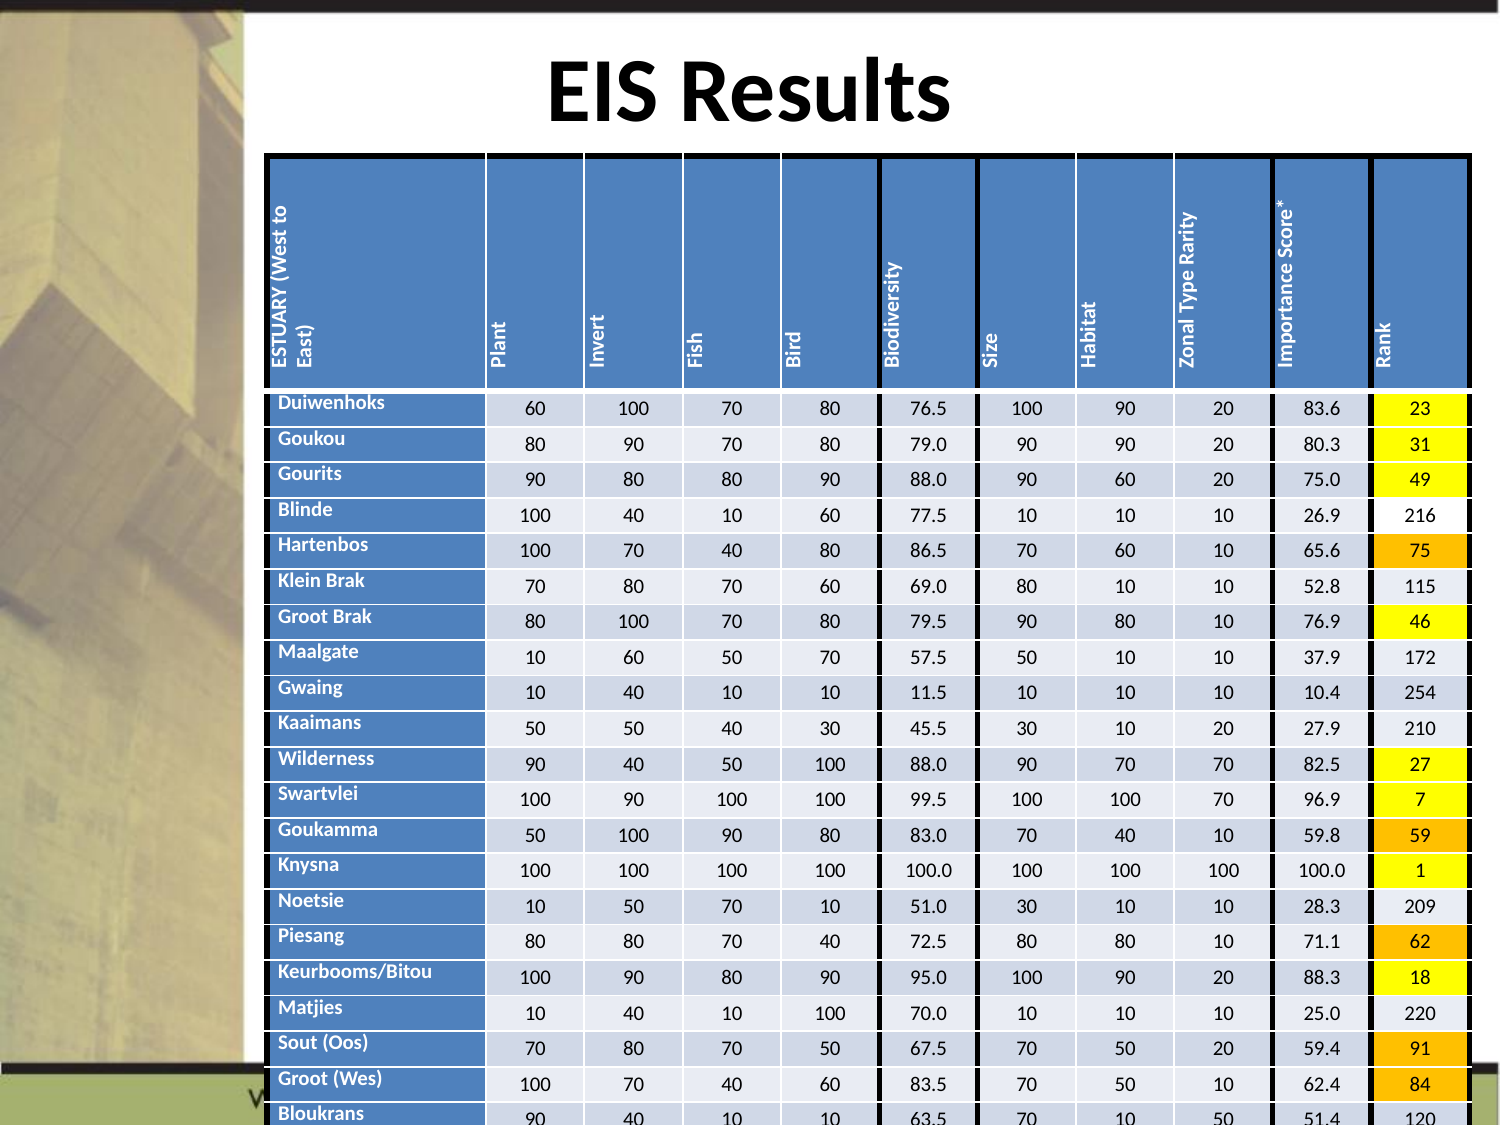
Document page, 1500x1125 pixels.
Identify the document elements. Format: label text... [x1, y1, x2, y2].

table_cell 80 [585, 463, 682, 497]
table_cell 50 [585, 890, 682, 924]
table_cell 100 [782, 783, 877, 817]
table_cell 100 [585, 394, 682, 426]
table_header Bird [782, 159, 877, 388]
table_cell 76.5 [882, 394, 975, 426]
table_cell 220 [1374, 996, 1467, 1030]
table_cell 20 [1175, 428, 1270, 461]
table_cell 100 [782, 996, 877, 1030]
table_cell 40 [684, 534, 780, 568]
table_cell 40 [782, 925, 877, 959]
table_cell 70 [684, 925, 780, 959]
table_cell 20 [1175, 463, 1270, 497]
title EIS Results [75, 21, 1425, 168]
table_cell 83.6 [1275, 394, 1368, 426]
table_cell 10 [1077, 890, 1173, 924]
table_cell 100 [487, 499, 583, 532]
table_header Zonal Type Rarity [1175, 159, 1270, 388]
table_cell 52.8 [1275, 570, 1368, 604]
table_cell 79.5 [882, 605, 975, 639]
table_cell 10 [980, 676, 1075, 710]
table_cell 10 [1175, 1068, 1270, 1101]
table_cell 60 [487, 394, 583, 426]
table_cell 30 [980, 890, 1075, 924]
table_cell Knysna [270, 854, 485, 888]
table_cell 40 [585, 499, 682, 532]
table_cell 50 [585, 712, 682, 746]
table_cell 115 [1374, 570, 1467, 604]
table_cell 37.9 [1275, 641, 1368, 675]
table_cell 60 [782, 1068, 877, 1101]
table_cell 100 [980, 783, 1075, 817]
table_cell 80 [782, 819, 877, 852]
table_cell 1 [1374, 854, 1467, 888]
table_cell 40 [585, 1103, 682, 1125]
table_cell 80 [782, 534, 877, 568]
table_cell 10 [1175, 641, 1270, 675]
table_cell 70 [684, 890, 780, 924]
table_cell 59 [1374, 819, 1467, 852]
table_cell 100 [980, 394, 1075, 426]
table_cell Swartvlei [270, 783, 485, 817]
table_cell 90 [487, 463, 583, 497]
table_cell 100 [487, 854, 583, 888]
table_cell 20 [1175, 1032, 1270, 1066]
table_cell 70 [980, 819, 1075, 852]
table_cell 77.5 [882, 499, 975, 532]
table_header Plant [487, 159, 583, 388]
table_cell 50 [980, 641, 1075, 675]
table_cell 40 [684, 1068, 780, 1101]
table_header Habitat [1077, 159, 1173, 388]
table_cell 100 [684, 854, 780, 888]
table_cell 96.9 [1275, 783, 1368, 817]
table_cell 10 [684, 499, 780, 532]
table_cell 10 [980, 996, 1075, 1030]
table_cell 10 [1077, 996, 1173, 1030]
table_cell 120 [1374, 1103, 1467, 1125]
table_cell 49 [1374, 463, 1467, 497]
table_cell 40 [585, 996, 682, 1030]
table_cell 40 [684, 712, 780, 746]
table_cell 90 [980, 428, 1075, 461]
table_cell 45.5 [882, 712, 975, 746]
table_cell 209 [1374, 890, 1467, 924]
table_cell 10 [684, 676, 780, 710]
table_header ESTUARY (West to East) [270, 159, 485, 388]
table_cell 10 [1077, 712, 1173, 746]
table_cell 90 [980, 748, 1075, 781]
table_cell 59.8 [1275, 819, 1368, 852]
table_cell 88.3 [1275, 961, 1368, 995]
table_cell 70 [1077, 748, 1173, 781]
table_cell 28.3 [1275, 890, 1368, 924]
table_cell 86.5 [882, 534, 975, 568]
table_cell 100 [487, 1068, 583, 1101]
table_cell 50 [782, 1032, 877, 1066]
table_cell 80 [980, 570, 1075, 604]
table_cell Maalgate [270, 641, 485, 675]
table_cell 10 [1175, 819, 1270, 852]
table_cell 83.0 [882, 819, 975, 852]
table_cell 100.0 [1275, 854, 1368, 888]
table_cell 59.4 [1275, 1032, 1368, 1066]
table_cell 80 [585, 570, 682, 604]
table_cell 80 [487, 428, 583, 461]
table_cell 20 [1175, 394, 1270, 426]
table_cell 50 [684, 748, 780, 781]
table_cell 10 [684, 1103, 780, 1125]
table_cell 62.4 [1275, 1068, 1368, 1101]
table_cell 10 [782, 1103, 877, 1125]
table_cell 50 [1077, 1032, 1173, 1066]
table_cell 80 [782, 394, 877, 426]
table_cell 90 [1077, 428, 1173, 461]
table_cell 76.9 [1275, 605, 1368, 639]
table_cell Piesang [270, 925, 485, 959]
table_cell 30 [782, 712, 877, 746]
table_cell Duiwenhoks [270, 394, 485, 426]
table_cell 10 [1175, 676, 1270, 710]
table_cell 50 [1175, 1103, 1270, 1125]
table_cell 80 [487, 605, 583, 639]
table_cell 84 [1374, 1068, 1467, 1101]
table_cell 70 [684, 394, 780, 426]
table_cell 10 [1175, 534, 1270, 568]
table_cell 62 [1374, 925, 1467, 959]
table_cell 60 [1077, 463, 1173, 497]
table_cell 70 [684, 605, 780, 639]
table_cell 70 [1175, 748, 1270, 781]
table_cell 100 [782, 854, 877, 888]
table_cell 70 [980, 1103, 1075, 1125]
table_cell 95.0 [882, 961, 975, 995]
table_cell 70 [684, 1032, 780, 1066]
table_cell 50 [487, 819, 583, 852]
table_cell 90 [585, 783, 682, 817]
table_cell 60 [585, 641, 682, 675]
table_cell 10 [782, 676, 877, 710]
table_cell 10 [1175, 996, 1270, 1030]
table_cell 60 [782, 570, 877, 604]
table_cell 100 [585, 819, 682, 852]
table_cell 70 [585, 1068, 682, 1101]
table_cell 10 [1175, 499, 1270, 532]
table_cell 10 [1077, 641, 1173, 675]
table_cell 70 [1175, 783, 1270, 817]
table_cell 63.5 [882, 1103, 975, 1125]
table_cell 83.5 [882, 1068, 975, 1101]
table_cell 90 [487, 748, 583, 781]
table_cell 90 [782, 463, 877, 497]
table_cell 7 [1374, 783, 1467, 817]
table_cell 71.1 [1275, 925, 1368, 959]
table_cell 90 [980, 605, 1075, 639]
table_cell 11.5 [882, 676, 975, 710]
table_cell 99.5 [882, 783, 975, 817]
table_cell 90 [585, 428, 682, 461]
table_cell 40 [585, 748, 682, 781]
table_cell 69.0 [882, 570, 975, 604]
table_cell 31 [1374, 428, 1467, 461]
picture [0, 0, 1500, 1125]
table_cell 82.5 [1275, 748, 1368, 781]
table_cell 90 [782, 961, 877, 995]
table_cell 10 [1175, 925, 1270, 959]
table_cell Blinde [270, 499, 485, 532]
table_cell 80 [782, 605, 877, 639]
table_cell 40 [1077, 819, 1173, 852]
table_cell 90 [487, 1103, 583, 1125]
table_cell 70 [980, 1068, 1075, 1101]
table_cell 100 [487, 961, 583, 995]
table_cell 27.9 [1275, 712, 1368, 746]
table_cell 26.9 [1275, 499, 1368, 532]
table_header Invert [585, 159, 682, 388]
table_cell 20 [1175, 712, 1270, 746]
table_cell 80 [1077, 925, 1173, 959]
table_cell 100 [585, 854, 682, 888]
table_cell 72.5 [882, 925, 975, 959]
table_cell 70 [782, 641, 877, 675]
table_cell 10 [684, 996, 780, 1030]
table_cell 10 [487, 676, 583, 710]
table_cell 90 [1077, 394, 1173, 426]
table_cell 100 [585, 605, 682, 639]
table_cell 91 [1374, 1032, 1467, 1066]
table_cell 46 [1374, 605, 1467, 639]
table_cell Groot Brak [270, 605, 485, 639]
table_cell 90 [980, 463, 1075, 497]
table_cell 50 [684, 641, 780, 675]
table_cell 100 [487, 783, 583, 817]
table_cell Gwaing [270, 676, 485, 710]
table_cell 80 [684, 463, 780, 497]
table_cell 70 [684, 570, 780, 604]
table_cell 90 [585, 961, 682, 995]
table_cell 50 [1077, 1068, 1173, 1101]
table_cell 90 [684, 819, 780, 852]
table_cell 79.0 [882, 428, 975, 461]
table_cell 65.6 [1275, 534, 1368, 568]
table_cell 10 [1077, 1103, 1173, 1125]
table_cell 10 [1175, 570, 1270, 604]
table_cell 100 [684, 783, 780, 817]
table_cell 60 [1077, 534, 1173, 568]
table_cell 70 [487, 570, 583, 604]
table_cell 18 [1374, 961, 1467, 995]
table_cell 10 [487, 996, 583, 1030]
table_header Fish [684, 159, 780, 388]
table_cell 80 [585, 925, 682, 959]
table_cell 88.0 [882, 748, 975, 781]
table_cell 70.0 [882, 996, 975, 1030]
table_cell 10 [980, 499, 1075, 532]
table_cell 70 [980, 1032, 1075, 1066]
table_cell 80 [684, 961, 780, 995]
table_cell 254 [1374, 676, 1467, 710]
table_cell 30 [980, 712, 1075, 746]
table_cell 10 [1077, 499, 1173, 532]
table_cell 100 [1175, 854, 1270, 888]
table_cell 75 [1374, 534, 1467, 568]
table_cell 100 [980, 961, 1075, 995]
table_cell Kaaimans [270, 712, 485, 746]
table_cell 40 [585, 676, 682, 710]
table_cell 10 [1077, 570, 1173, 604]
table_header Biodiversity [882, 159, 975, 388]
table_cell 57.5 [882, 641, 975, 675]
table_header Importance Score* [1275, 159, 1368, 388]
table_cell 90 [1077, 961, 1173, 995]
table_cell Groot (Wes) [270, 1068, 485, 1101]
table_cell 80 [1077, 605, 1173, 639]
table_cell Klein Brak [270, 570, 485, 604]
table_cell Keurbooms/Bitou [270, 961, 485, 995]
table_cell Gourits [270, 463, 485, 497]
table_cell Wilderness [270, 748, 485, 781]
table_cell 10 [487, 890, 583, 924]
table_cell 210 [1374, 712, 1467, 746]
table_cell 27 [1374, 748, 1467, 781]
table_cell 172 [1374, 641, 1467, 675]
table_header Size [980, 159, 1075, 388]
table_cell Goukou [270, 428, 485, 461]
table_header Rank [1374, 159, 1467, 388]
table_cell 100 [1077, 854, 1173, 888]
table_cell 80 [487, 925, 583, 959]
table_cell 75.0 [1275, 463, 1368, 497]
table_cell 100.0 [882, 854, 975, 888]
table_cell 23 [1374, 394, 1467, 426]
table_cell 80.3 [1275, 428, 1368, 461]
table_cell 70 [684, 428, 780, 461]
table_cell 80 [782, 428, 877, 461]
table_cell 10 [782, 890, 877, 924]
table_cell 80 [980, 925, 1075, 959]
table_cell 70 [980, 534, 1075, 568]
table_cell 10 [1077, 676, 1173, 710]
table_cell 100 [1077, 783, 1173, 817]
table_cell 50 [487, 712, 583, 746]
table_cell 10 [487, 641, 583, 675]
table_cell 51.0 [882, 890, 975, 924]
table_cell Hartenbos [270, 534, 485, 568]
table_cell 25.0 [1275, 996, 1368, 1030]
table_cell 60 [782, 499, 877, 532]
table_cell 10.4 [1275, 676, 1368, 710]
table_cell 70 [585, 534, 682, 568]
table_cell 216 [1374, 499, 1467, 532]
table_cell Sout (Oos) [270, 1032, 485, 1066]
table_cell 10 [1175, 605, 1270, 639]
table_cell 20 [1175, 961, 1270, 995]
table_cell 51.4 [1275, 1103, 1368, 1125]
table_cell 88.0 [882, 463, 975, 497]
table_cell Bloukrans [270, 1103, 485, 1125]
table_cell Noetsie [270, 890, 485, 924]
table_cell Matjies [270, 996, 485, 1030]
table_cell 100 [487, 534, 583, 568]
table_cell 10 [1175, 890, 1270, 924]
table_cell 70 [487, 1032, 583, 1066]
table_cell 67.5 [882, 1032, 975, 1066]
table_cell Goukamma [270, 819, 485, 852]
table_cell 100 [980, 854, 1075, 888]
table_cell 80 [585, 1032, 682, 1066]
table_cell 100 [782, 748, 877, 781]
